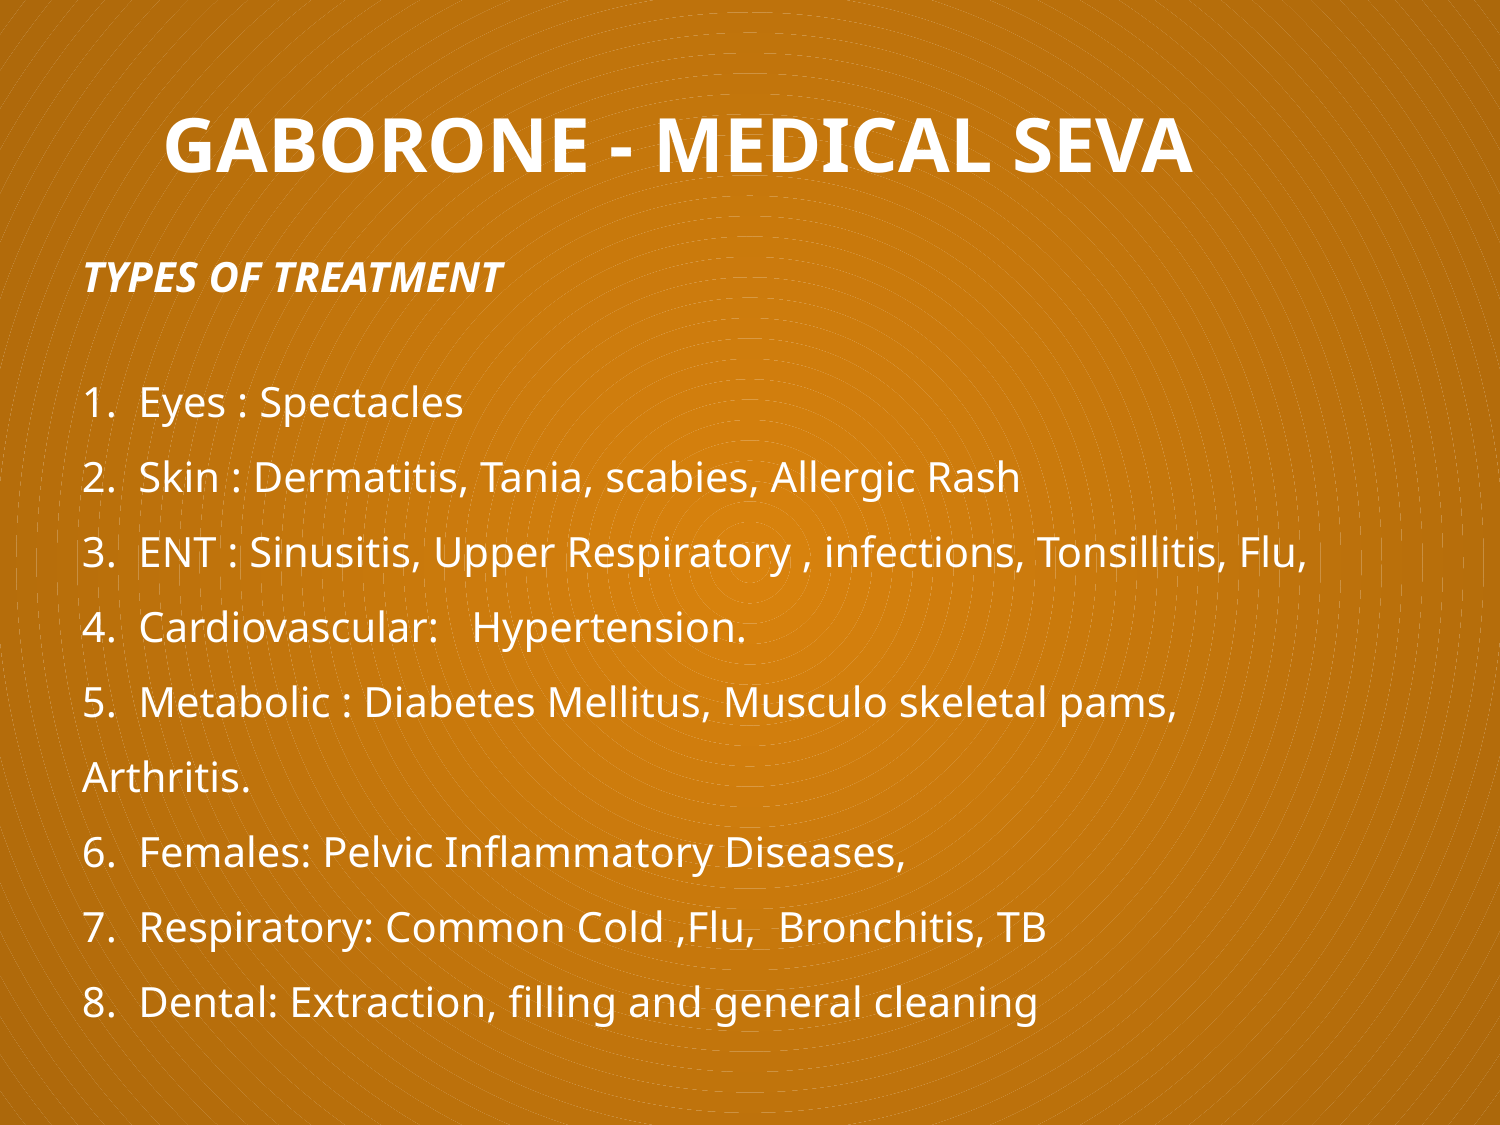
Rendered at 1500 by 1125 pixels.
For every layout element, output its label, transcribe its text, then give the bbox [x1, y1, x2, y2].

text_box GABORONE - MEDICAL SEVA [147, 89, 1209, 195]
text_box TYPES OF TREATMENT 1. Eyes : Spectacles 2. Skin : Dermatitis, Tania, scabies, Allergic Rash 3. ENT : Sinusitis, Upper Respiratory , infections, Tonsillitis, Flu, 4. Cardiovascular: Hypertension. 5. Metabolic : Diabetes Mellitus, Musculo skeletal pams, Arthritis. 6. Females: Pelvic Inflammatory Diseases, 7. Respiratory: Common Cold ,Flu, Bronchitis, TB 8. Dental: Extraction, filling and general cleaning [67, 243, 1365, 1034]
